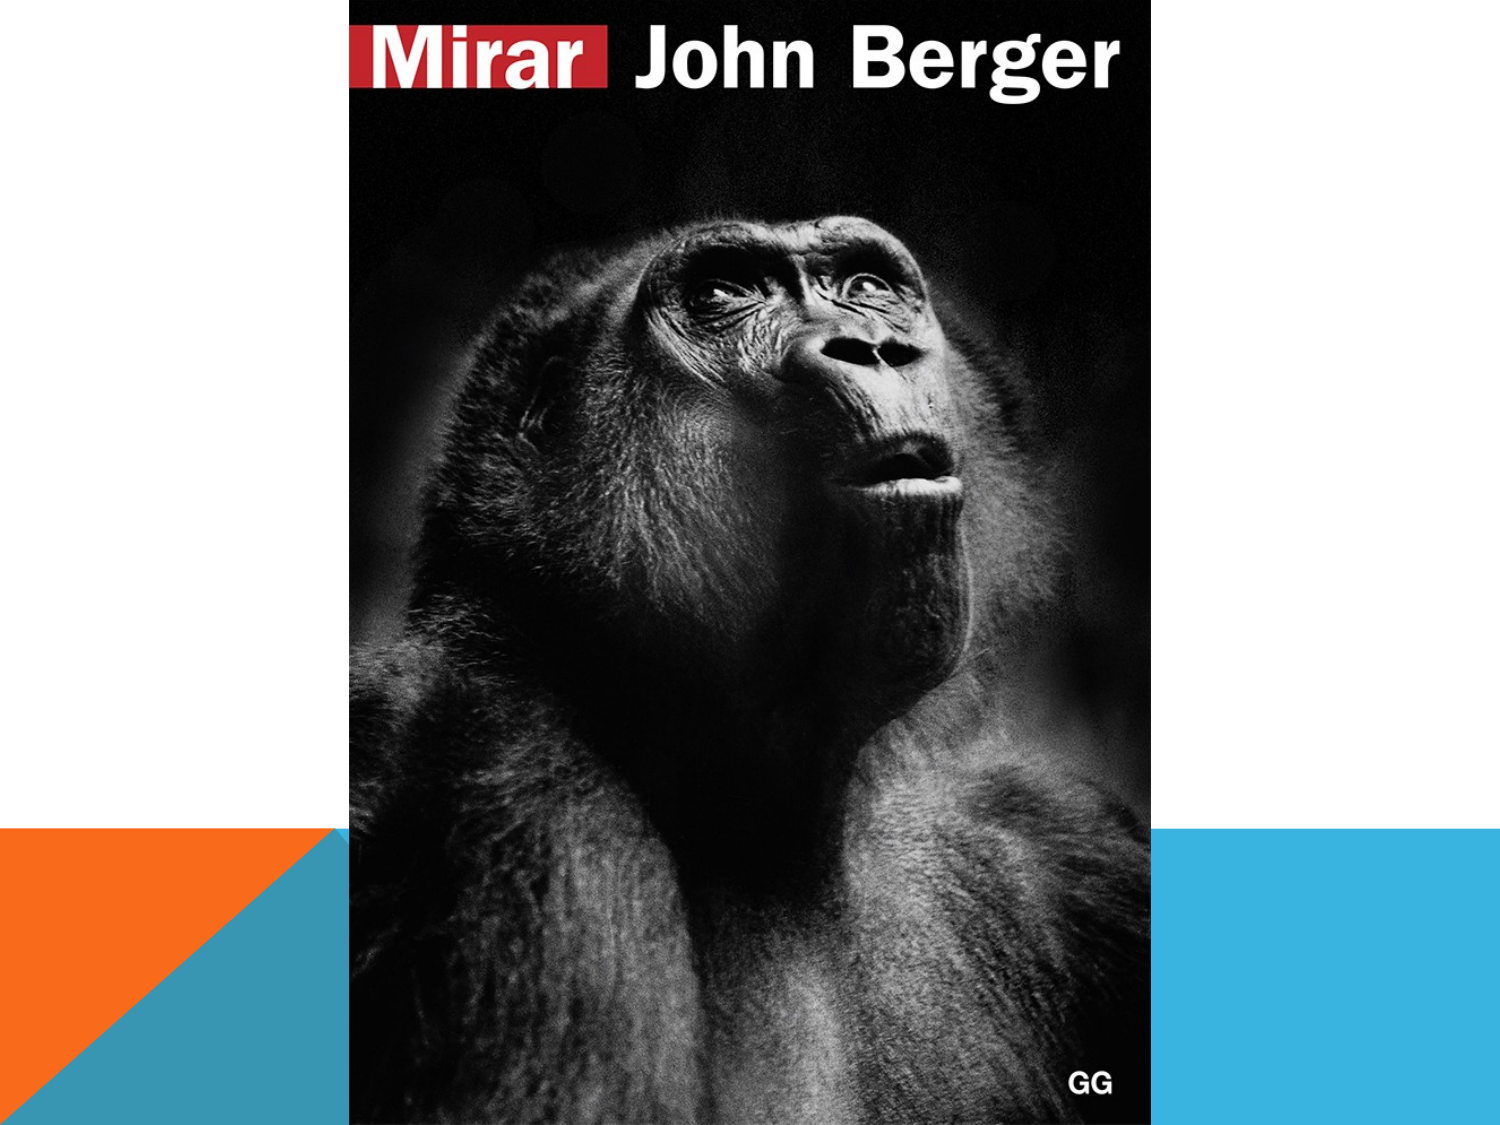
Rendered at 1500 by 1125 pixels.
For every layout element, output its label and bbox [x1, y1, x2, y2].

picture [349, 0, 1151, 1125]
